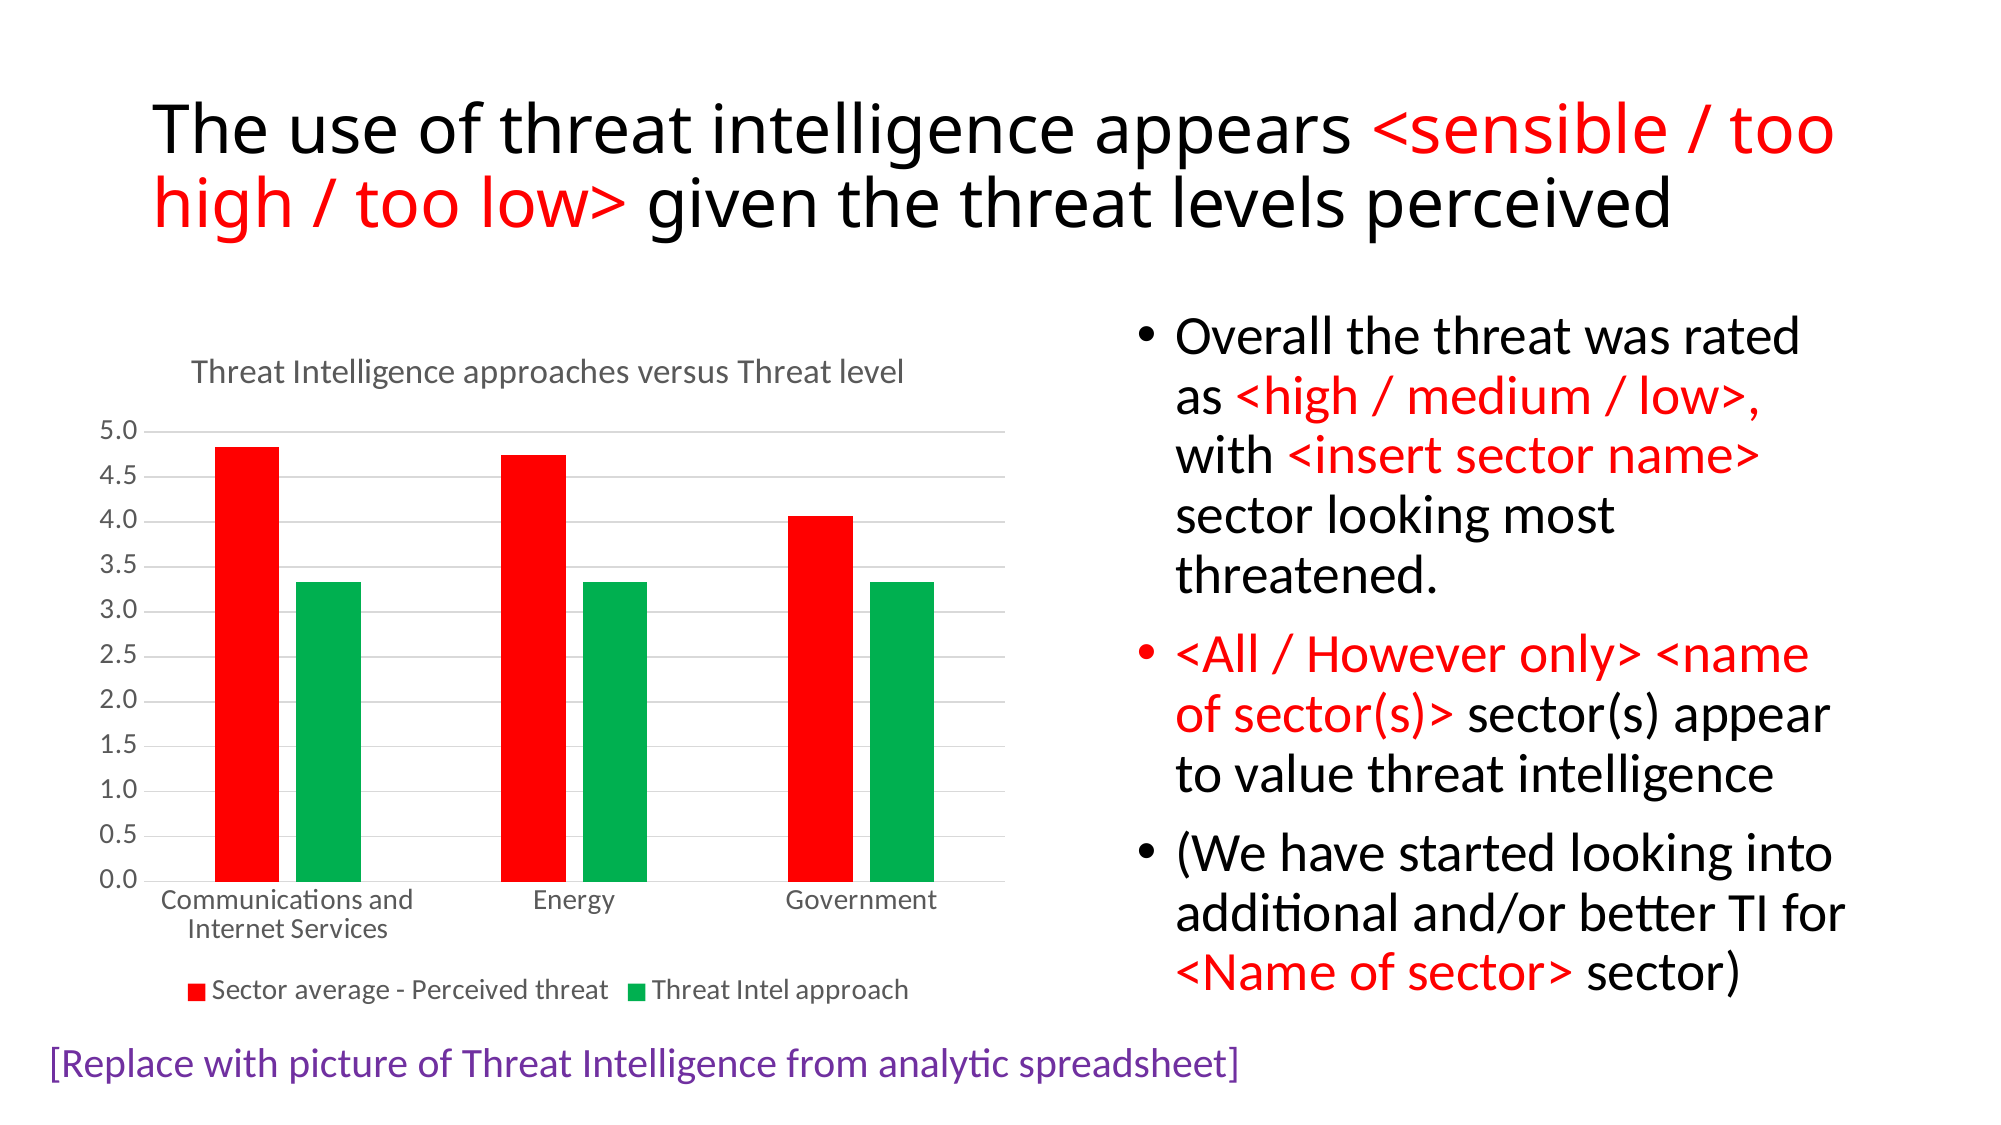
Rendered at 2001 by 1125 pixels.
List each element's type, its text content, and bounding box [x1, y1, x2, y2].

chart [80, 324, 1024, 1014]
text_box [Replace with picture of Threat Intelligence from analytic spreadsheet] [33, 1027, 1398, 1093]
title The use of threat intelligence appears <sensible / too high / too low> given the threat levels perceived [137, 59, 1863, 278]
list Overall the threat was rated as <high / medium / low>, with <insert sector name> sector looking most threatened. <All / However only> <name of sector(s)> sector(s) appear to value threat intelligence (We have started looking into additional and/or better TI for <Name of sector> sector) [1121, 299, 1863, 1014]
